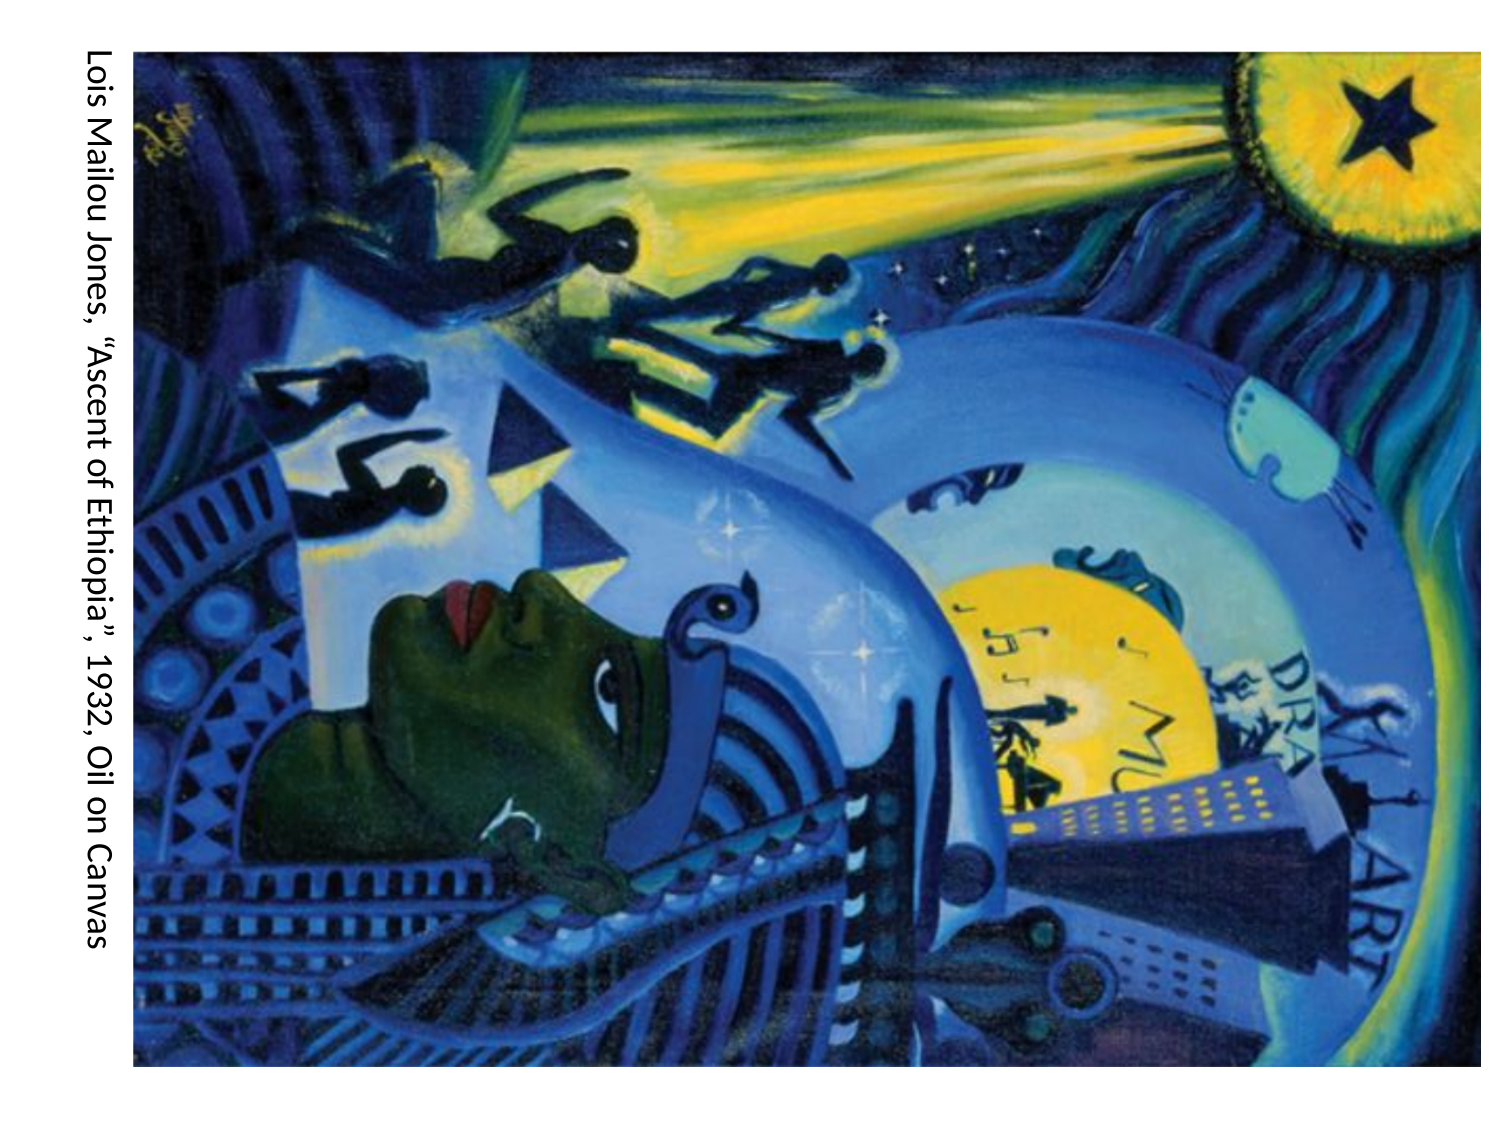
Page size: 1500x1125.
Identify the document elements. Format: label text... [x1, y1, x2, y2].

picture [134, 0, 1481, 1125]
text_box Lois Mailou Jones, “Ascent of Ethiopia”, 1932, Oil on Canvas [27, 34, 133, 1086]
